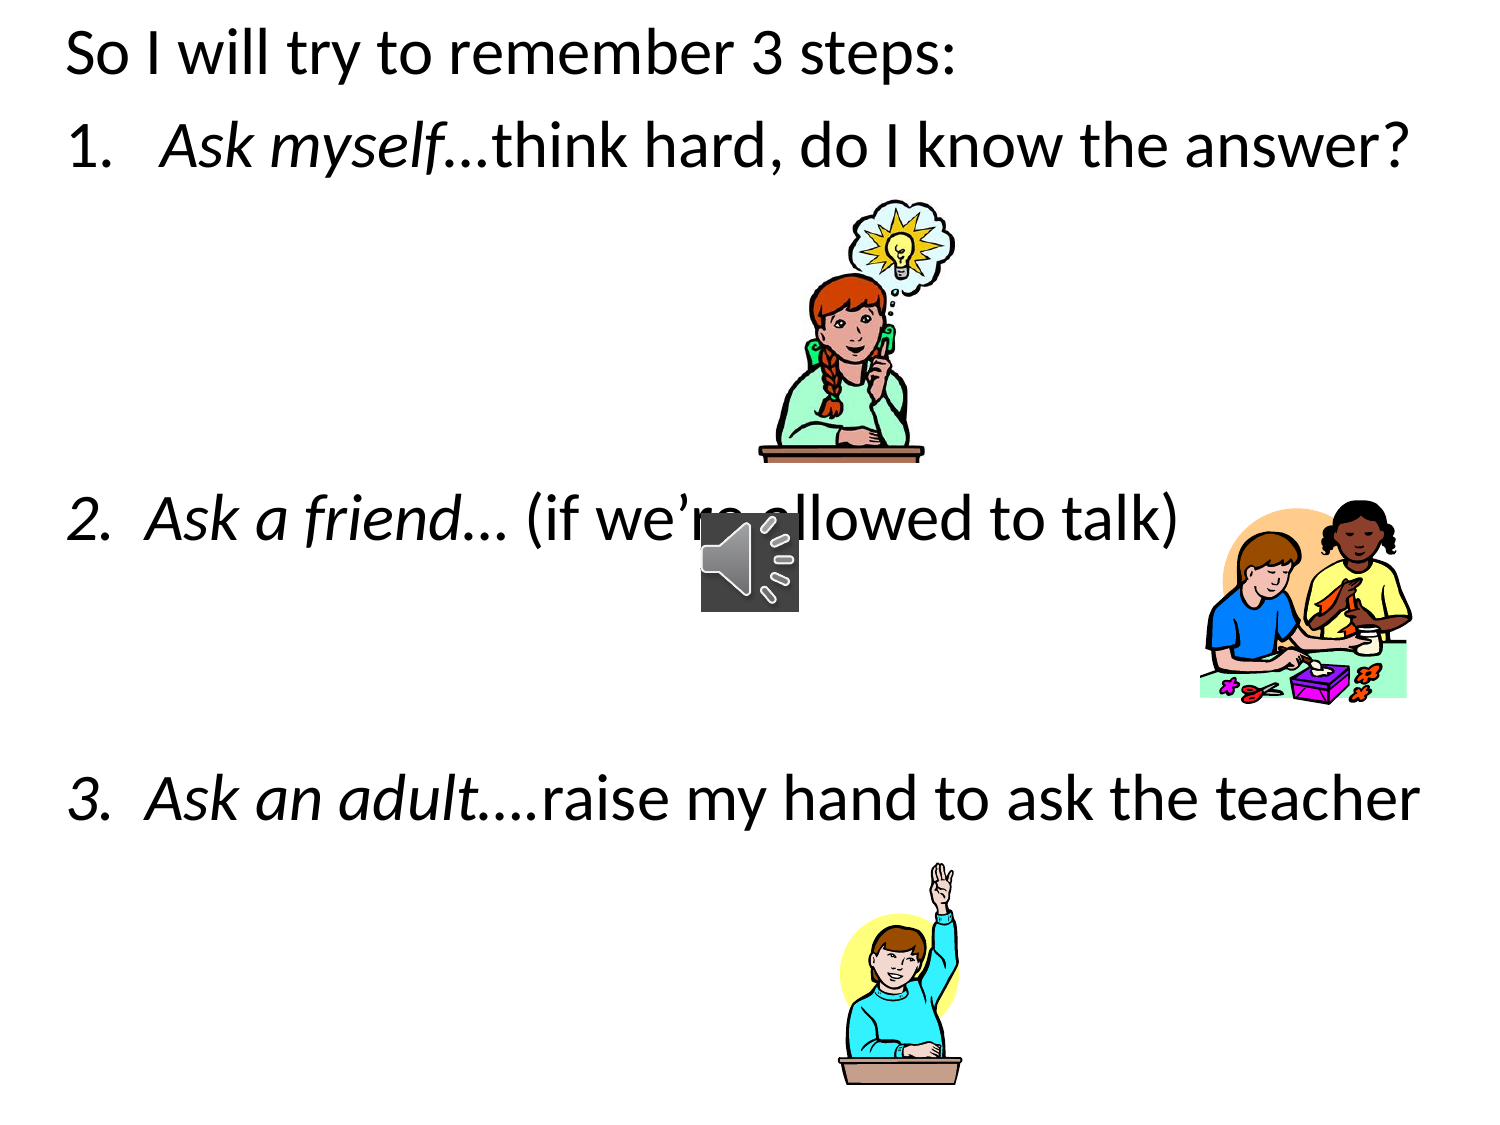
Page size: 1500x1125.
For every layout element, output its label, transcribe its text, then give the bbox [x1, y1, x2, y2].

list So I will try to remember 3 steps: 1. Ask myself…think hard, do I know the answer? 2. Ask a friend… (if we’re allowed to talk) 3. Ask an adult….raise my hand to ask the teacher [50, 0, 1475, 1125]
picture [699, 512, 801, 613]
picture [837, 862, 963, 1086]
picture [724, 199, 988, 463]
picture [1199, 499, 1413, 706]
